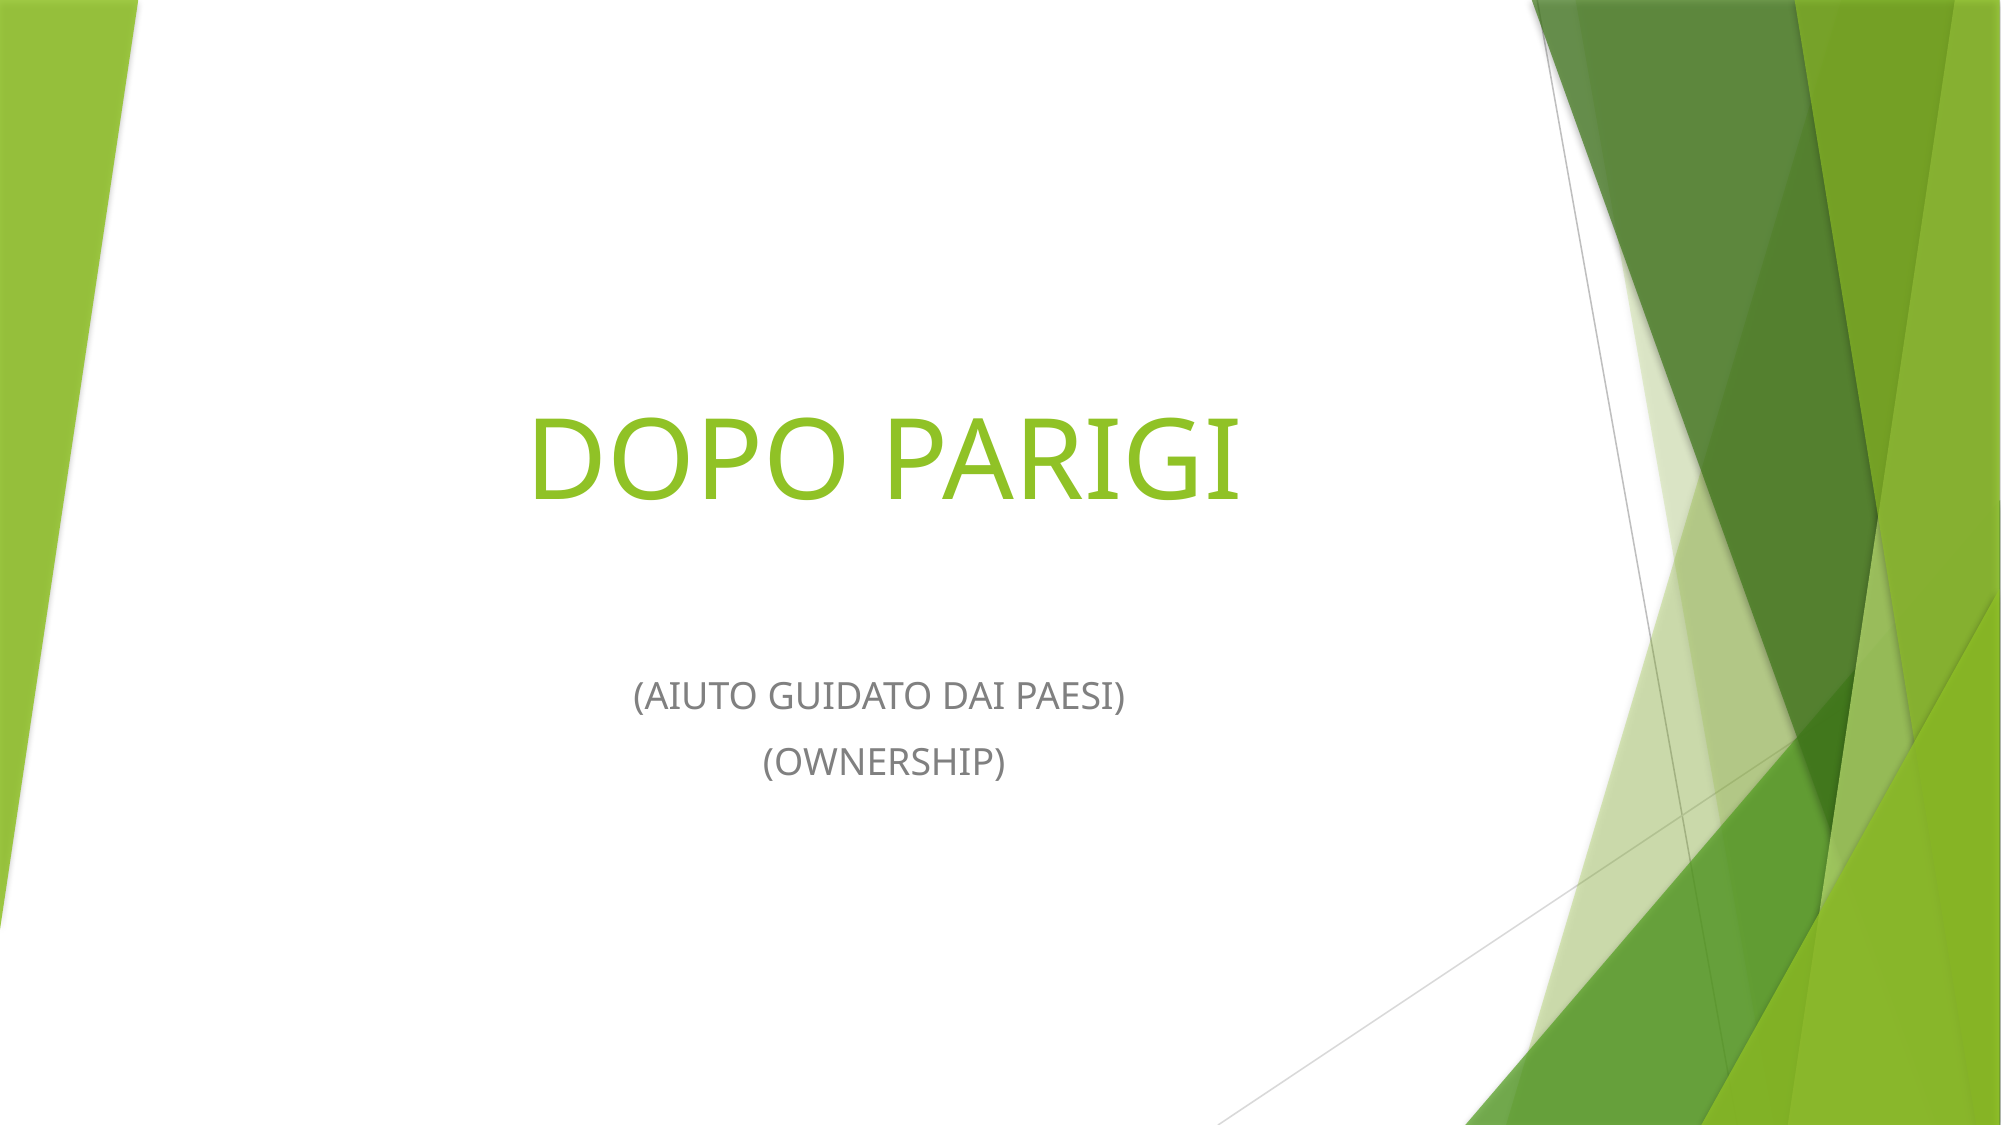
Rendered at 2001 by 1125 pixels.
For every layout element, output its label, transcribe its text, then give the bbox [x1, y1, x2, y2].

title DOPO PARIGI [247, 394, 1522, 664]
subtitle (AIUTO GUIDATO DAI PAESI) (OWNERSHIP) [247, 664, 1522, 845]
